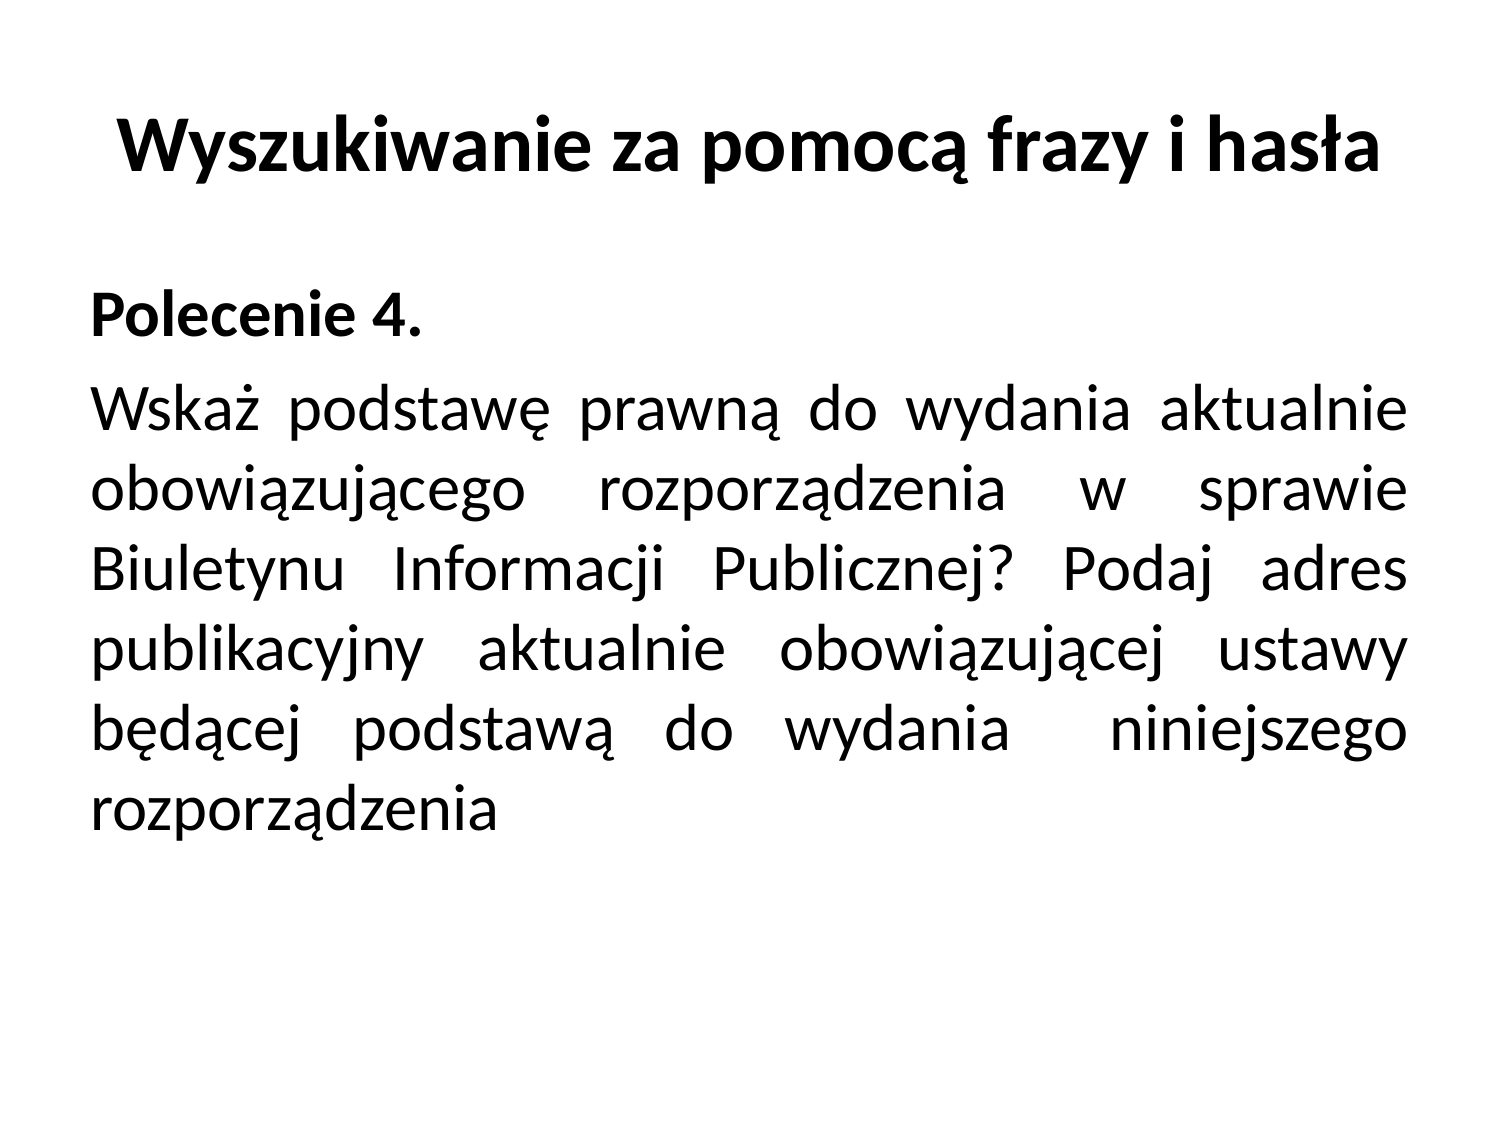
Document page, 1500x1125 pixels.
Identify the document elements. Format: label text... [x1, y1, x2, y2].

title Wyszukiwanie za pomocą frazy i hasła [75, 45, 1425, 233]
list Polecenie 4. Wskaż podstawę prawną do wydania aktualnie obowiązującego rozporządzenia w sprawie Biuletynu Informacji Publicznej? Podaj adres publikacyjny aktualnie obowiązującej ustawy będącej podstawą do wydania niniejszego rozporządzenia [75, 262, 1425, 1005]
